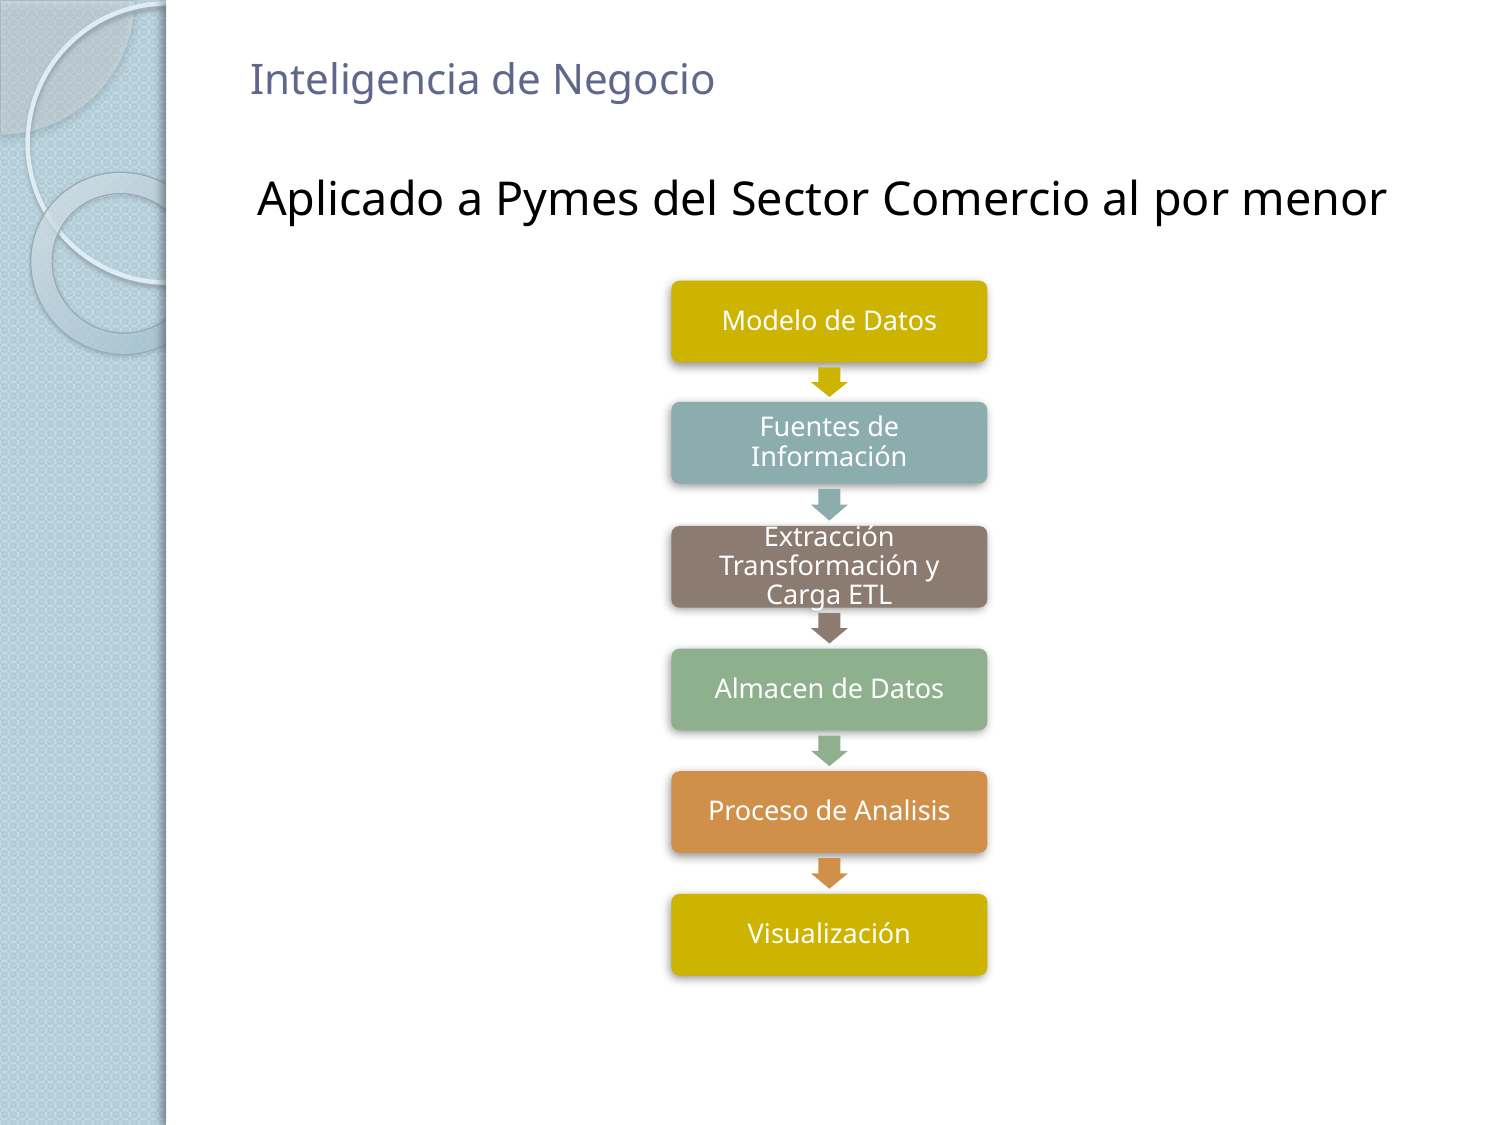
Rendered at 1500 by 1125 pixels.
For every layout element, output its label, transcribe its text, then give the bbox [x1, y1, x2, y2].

text_box Aplicado a Pymes del Sector Comercio al por menor [230, 160, 1446, 256]
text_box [294, 280, 1365, 977]
title Inteligencia de Negocio [235, 45, 1466, 161]
